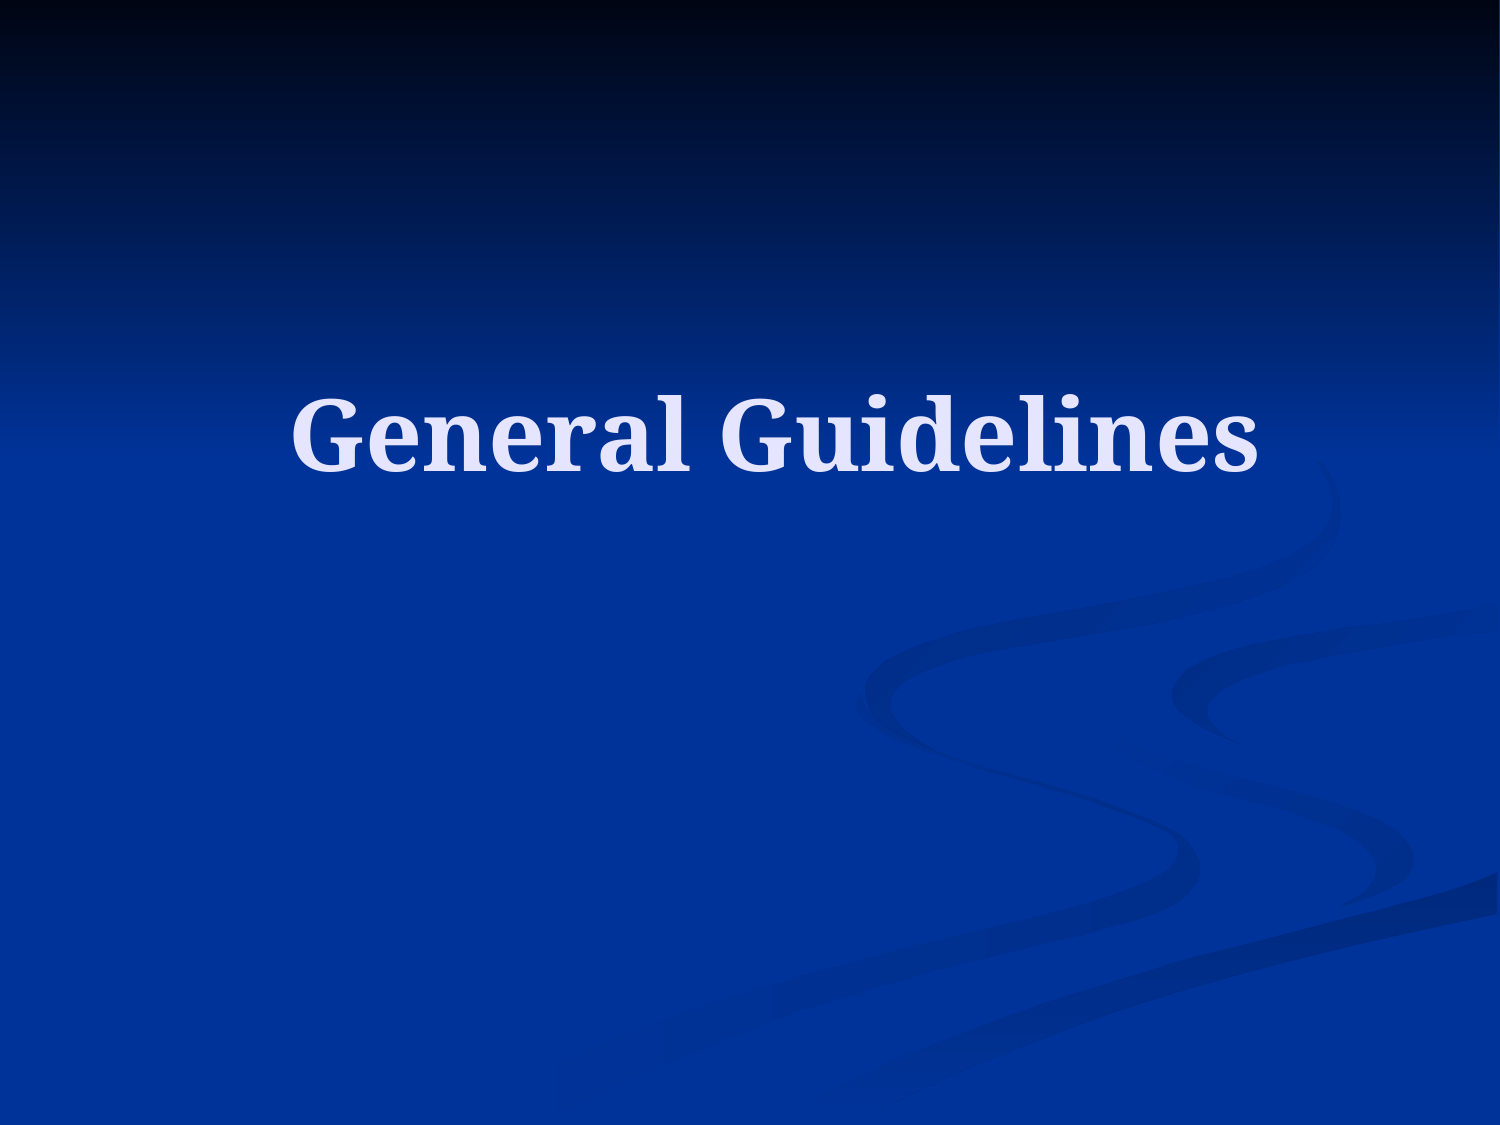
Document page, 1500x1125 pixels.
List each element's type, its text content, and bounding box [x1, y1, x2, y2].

title General Guidelines [99, 337, 1450, 525]
